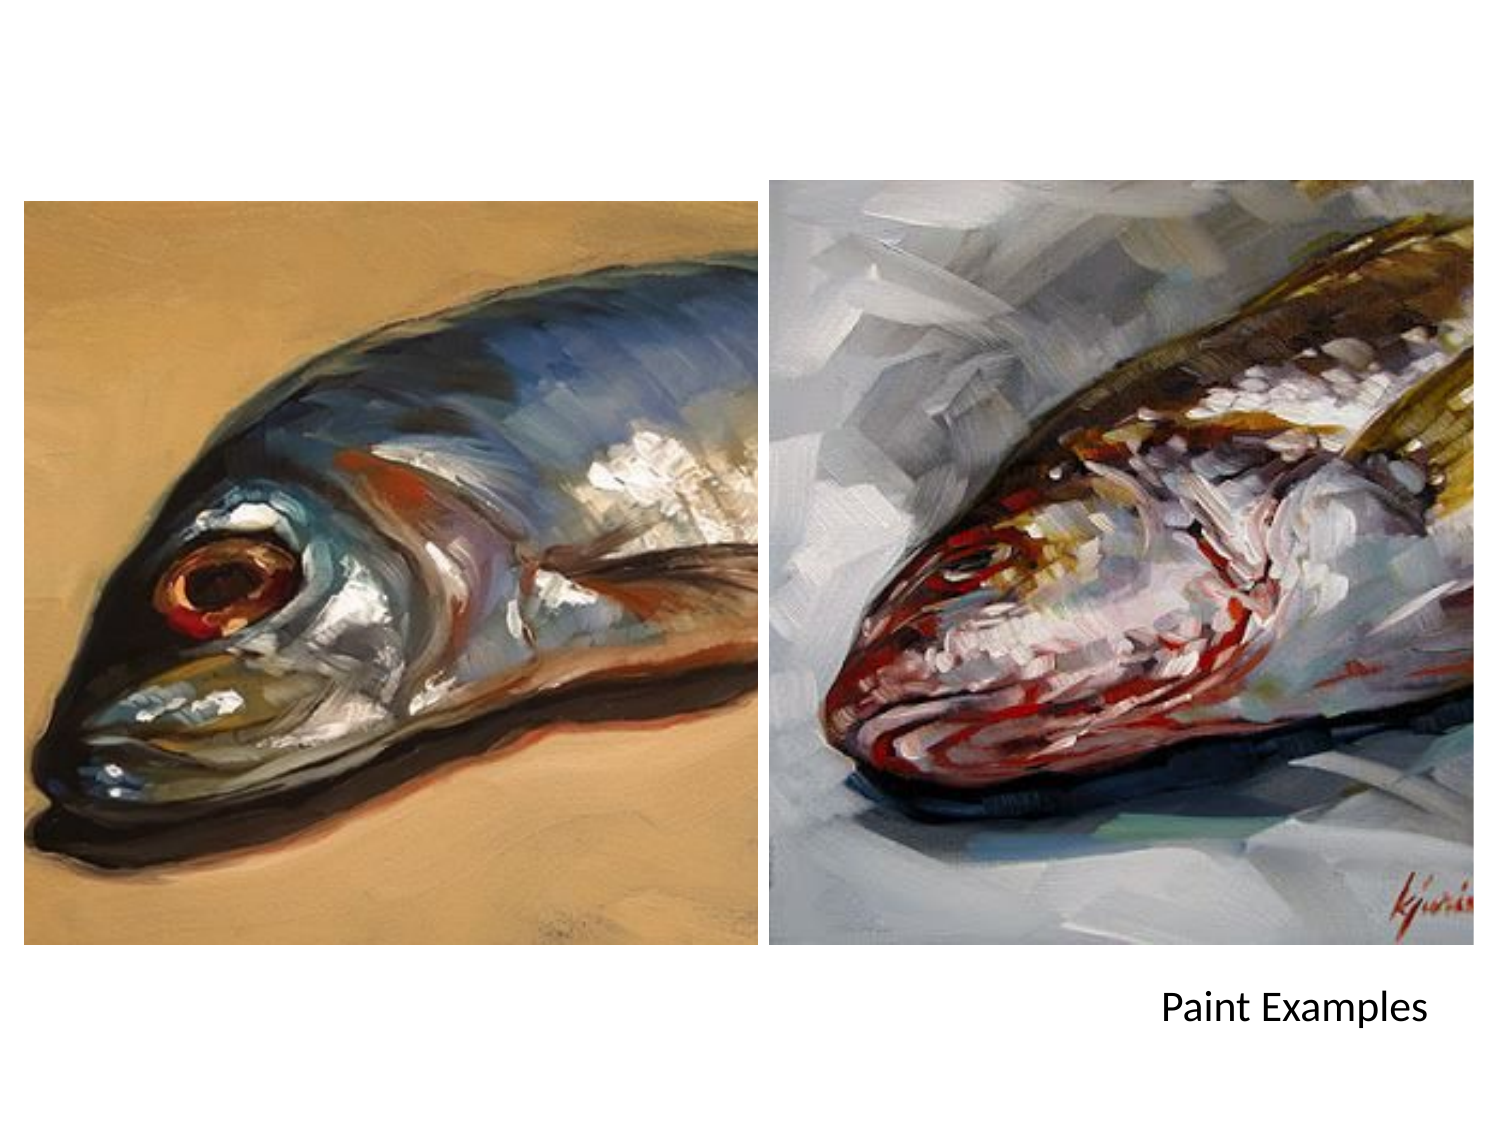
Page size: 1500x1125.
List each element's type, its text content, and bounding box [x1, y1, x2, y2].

picture [24, 180, 758, 945]
picture [768, 180, 1474, 945]
text_box Paint Examples [1044, 969, 1443, 1038]
